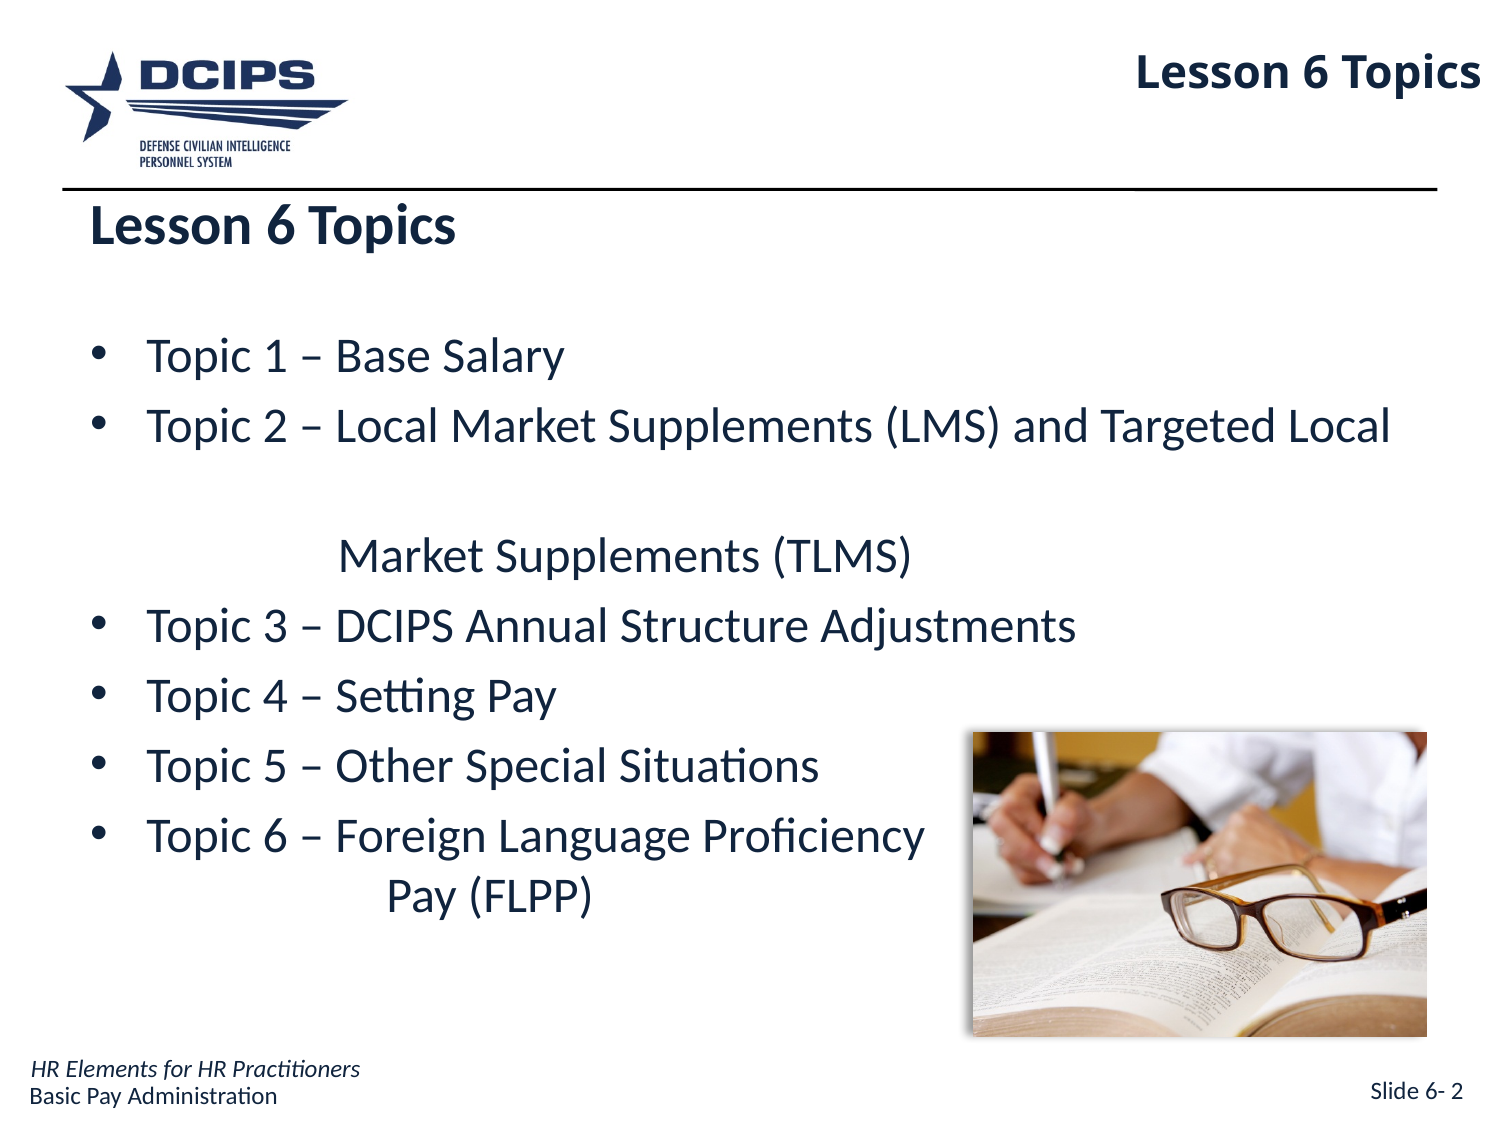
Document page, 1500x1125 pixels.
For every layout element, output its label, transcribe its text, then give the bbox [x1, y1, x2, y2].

list Topic 1 – Base Salary Topic 2 – Local Market Supplements (LMS) and Targeted Local Market Supplements (TLMS) Topic 3 – DCIPS Annual Structure Adjustments Topic 4 – Setting Pay Topic 5 – Other Special Situations Topic 6 – Foreign Language Proficiency Pay (FLPP) [75, 314, 1425, 1058]
text_box Basic Pay Administration [14, 1071, 419, 1117]
text_box Slide 6- 2 [1355, 1067, 1497, 1113]
picture [37, 37, 388, 184]
text_box Lesson 6 Topics [736, 35, 1497, 106]
text_box Lesson 6 Topics [75, 179, 738, 284]
picture [973, 731, 1427, 1038]
